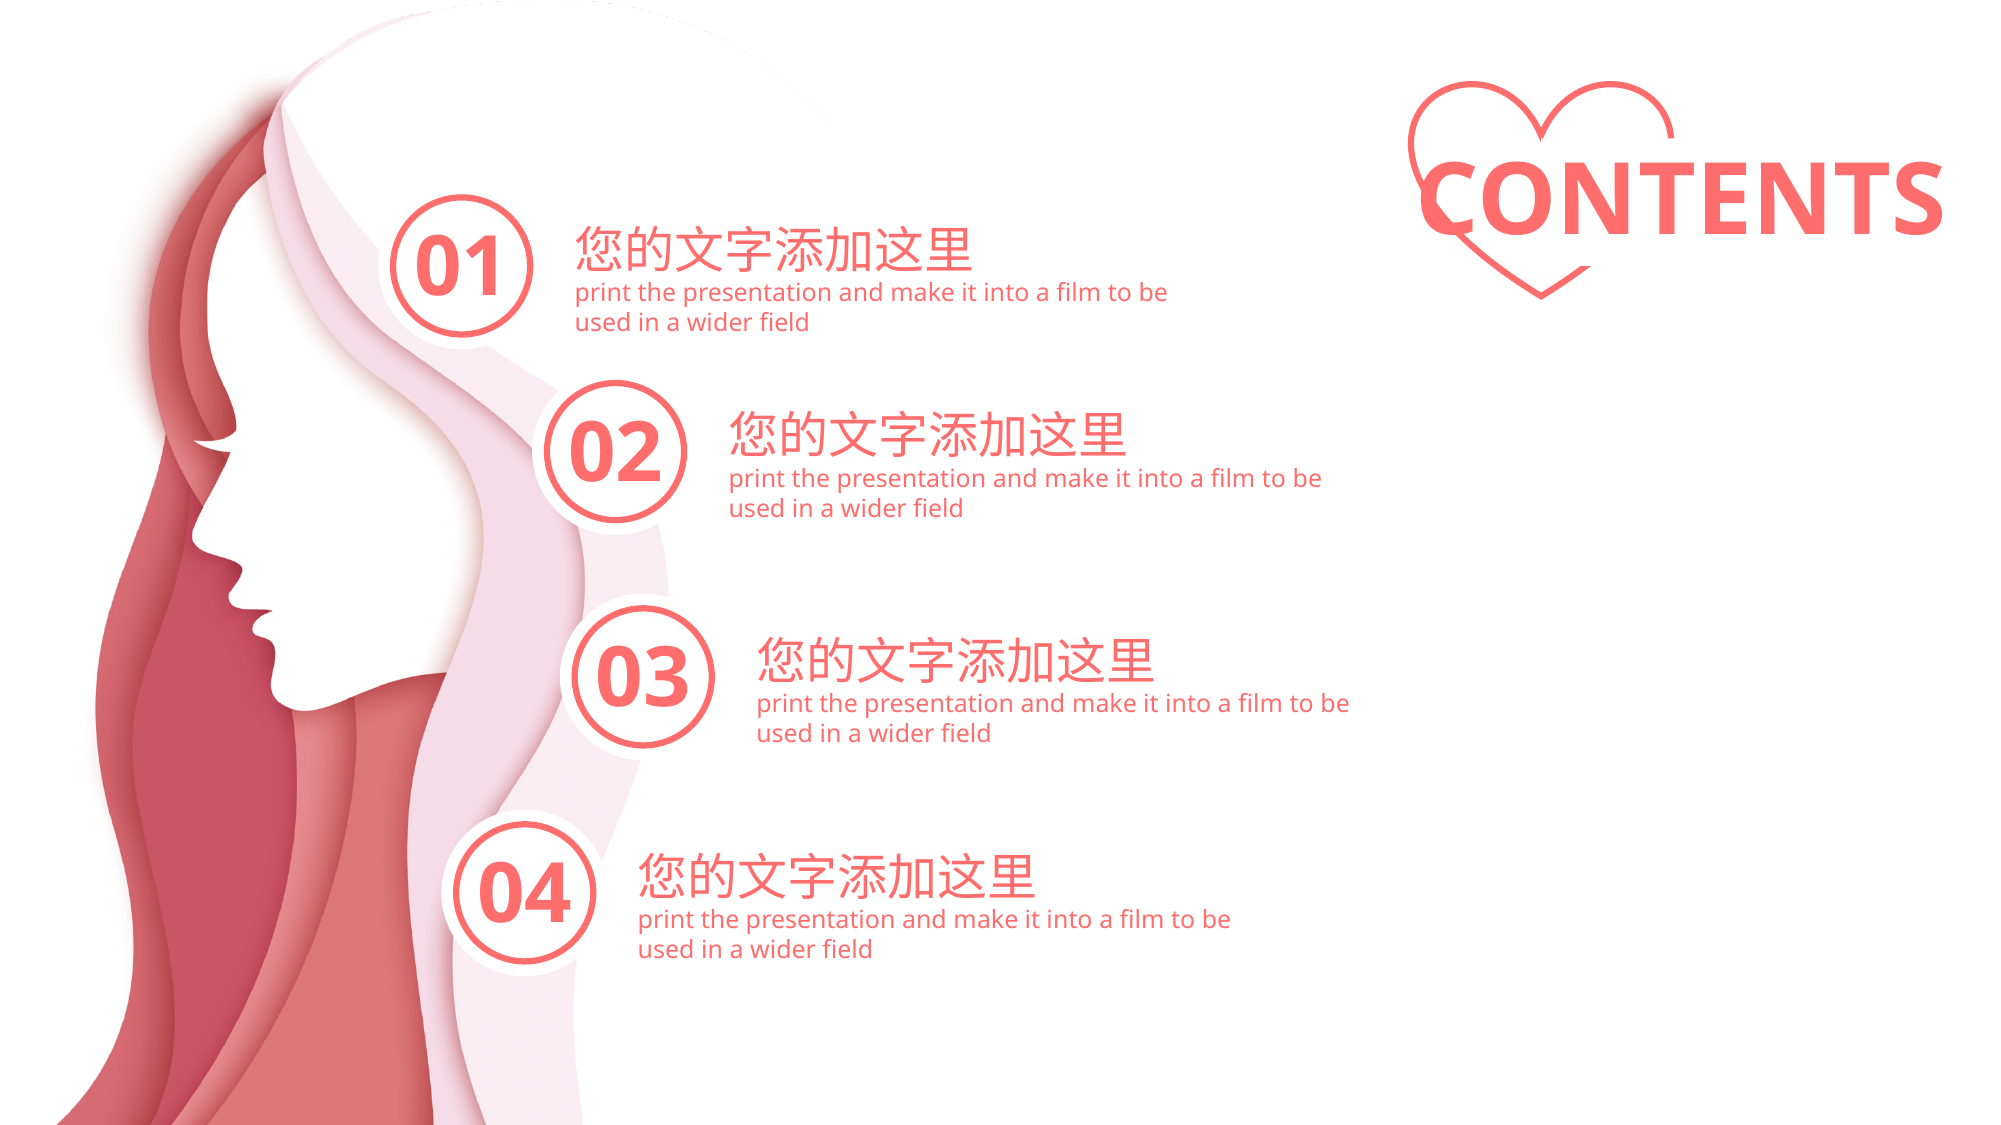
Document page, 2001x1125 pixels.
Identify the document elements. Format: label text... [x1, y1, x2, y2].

text_box [1540, 262, 1827, 267]
text_box [1489, 262, 1587, 298]
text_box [532, 368, 1340, 536]
text_box [1412, 83, 1538, 126]
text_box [378, 182, 1186, 350]
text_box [559, 593, 1368, 761]
text_box [1544, 83, 1670, 126]
picture [0, 0, 832, 1125]
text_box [441, 809, 1249, 977]
text_box CONTENTS [1400, 126, 1961, 262]
